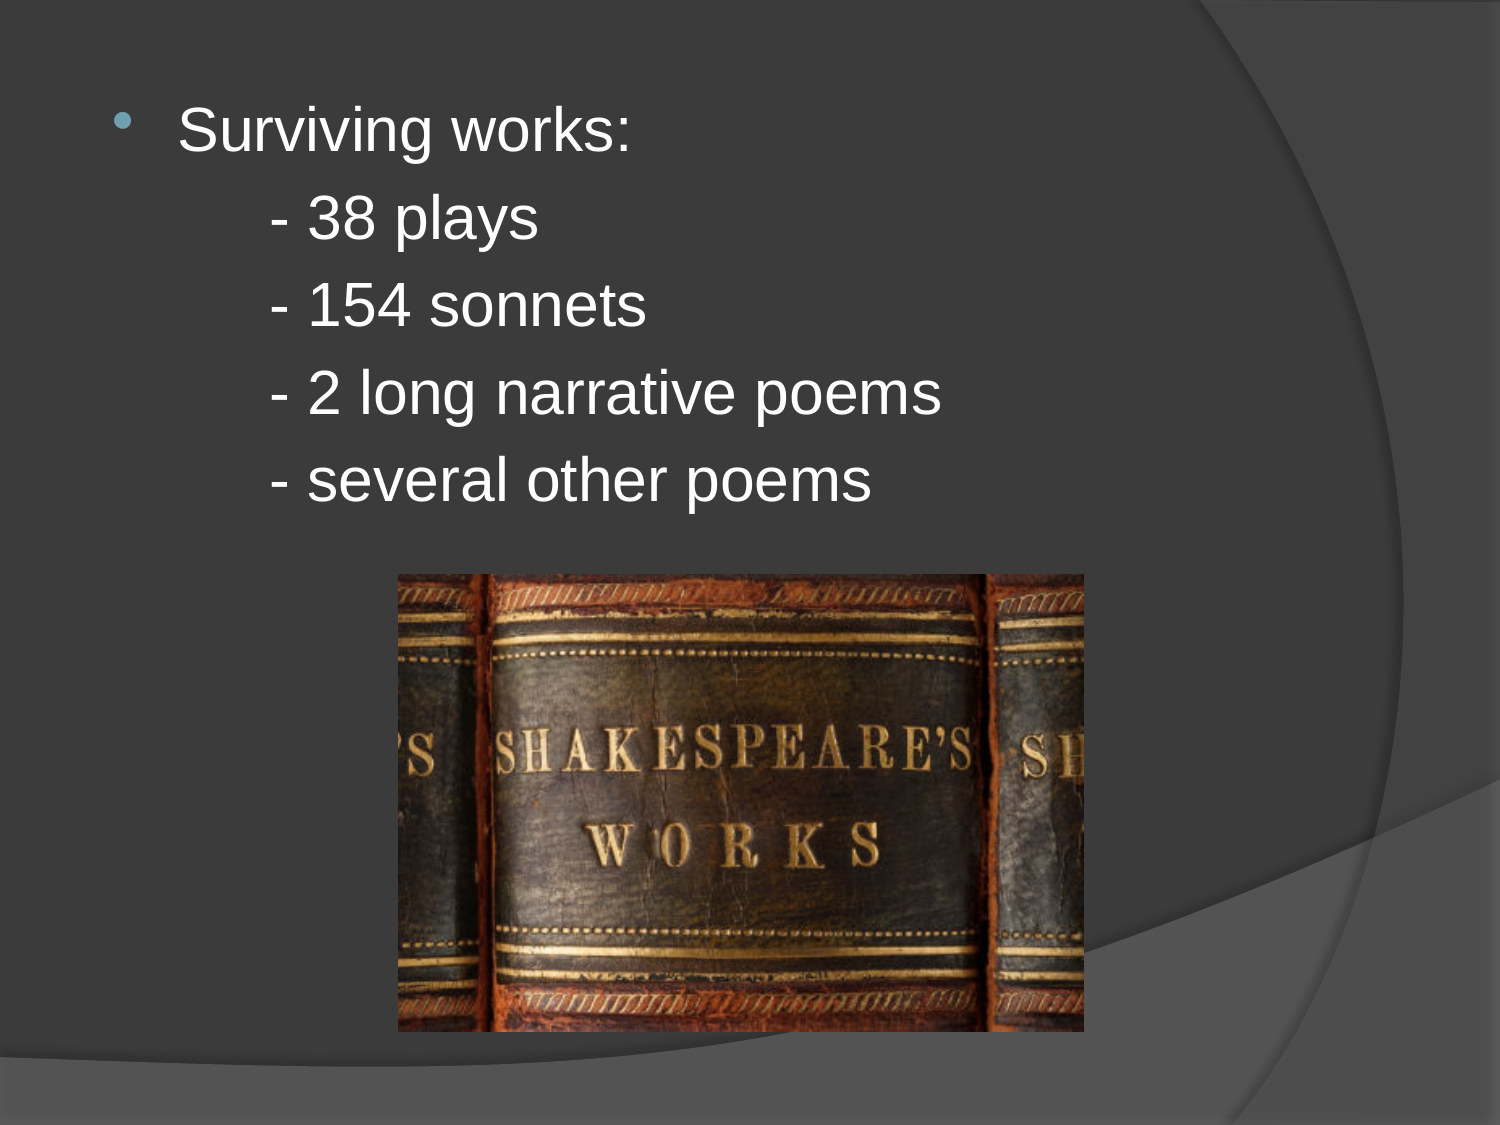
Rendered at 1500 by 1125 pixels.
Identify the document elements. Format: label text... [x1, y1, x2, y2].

picture [398, 573, 1084, 1032]
list Surviving works: - 38 plays - 154 sonnets - 2 long narrative poems - several other poems [93, 82, 1319, 1020]
